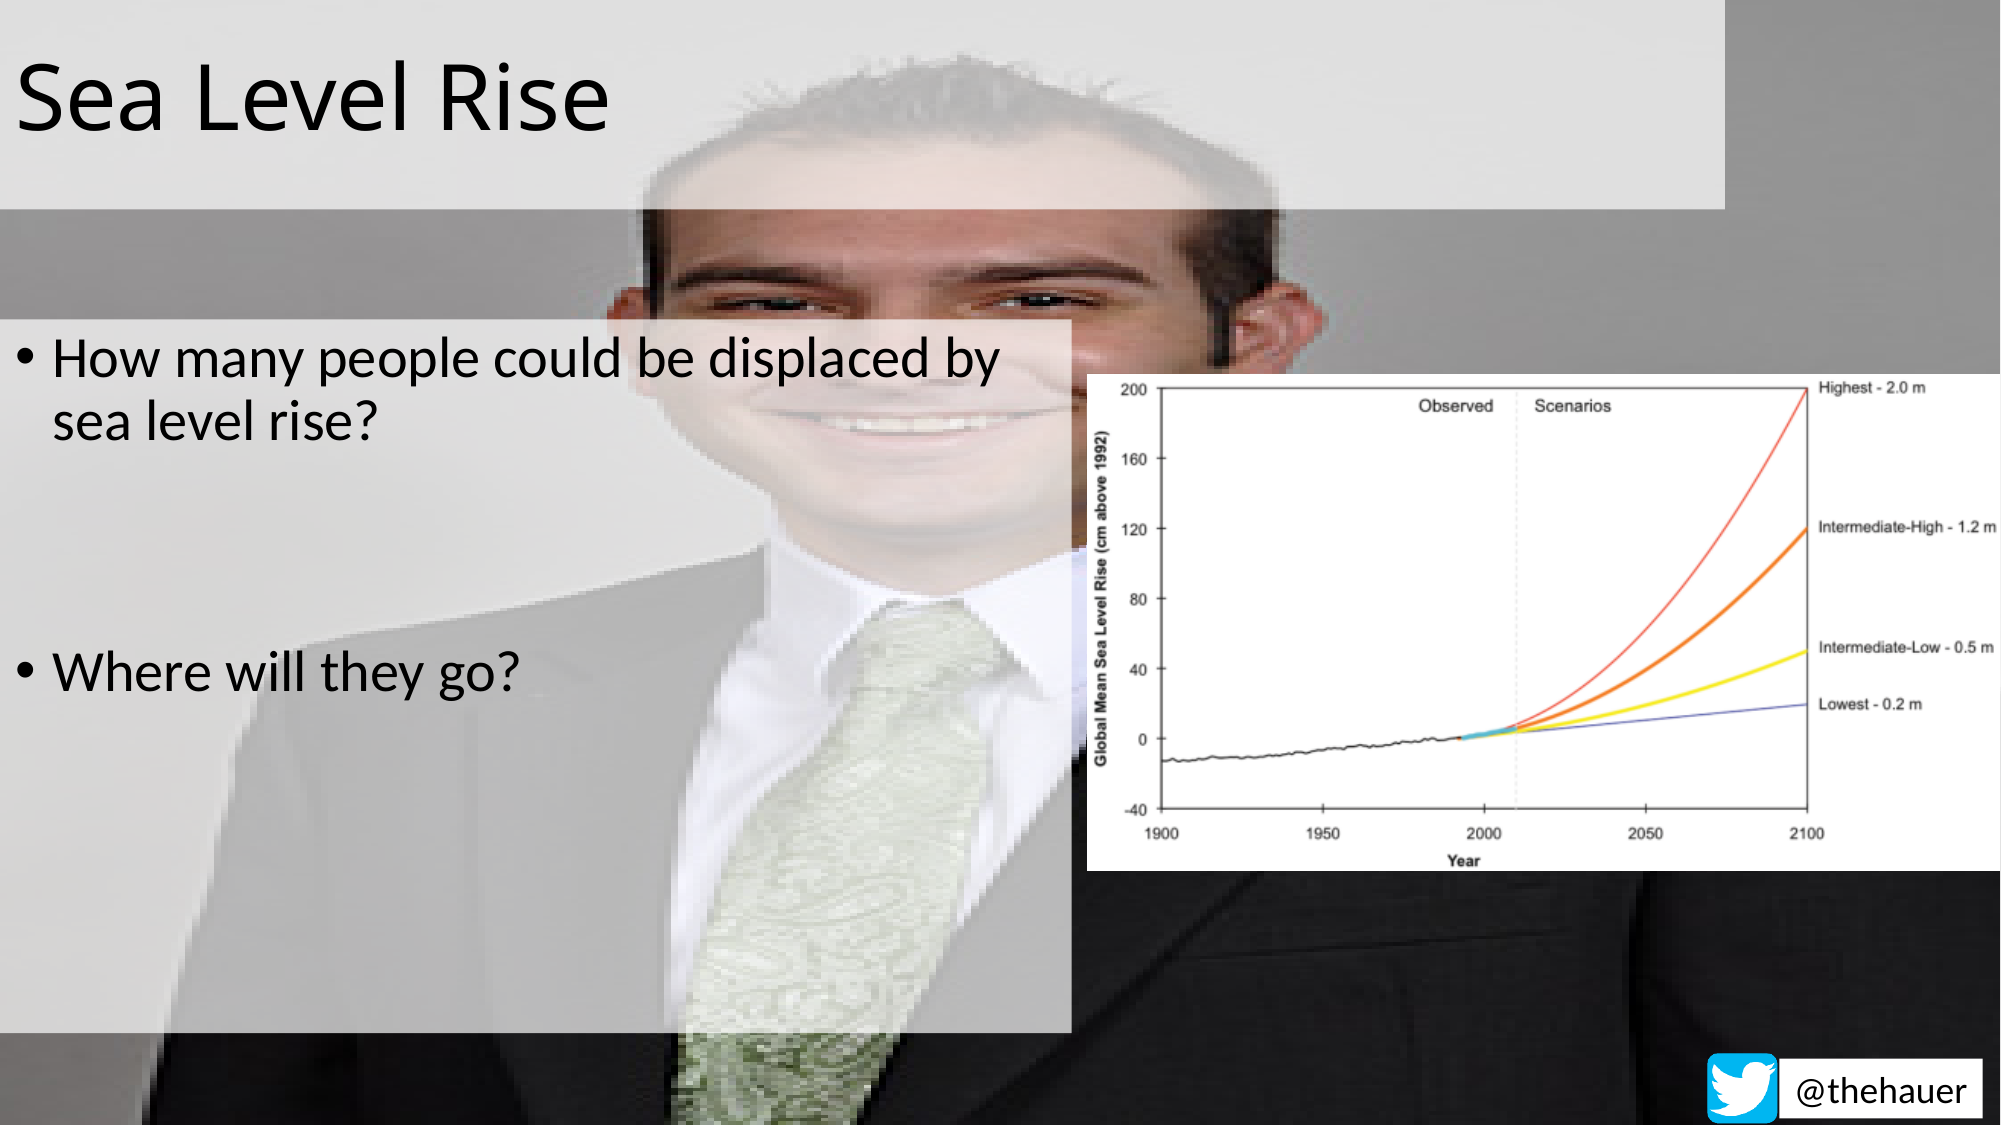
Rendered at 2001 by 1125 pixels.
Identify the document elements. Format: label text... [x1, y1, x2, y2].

title Sea Level Rise [0, 0, 1725, 210]
picture [0, 0, 2001, 1125]
picture [1713, 1063, 1773, 1115]
text_box @thehauer [1779, 1058, 1983, 1119]
list How many people could be displaced by sea level rise? Where will they go? [0, 319, 1072, 1034]
